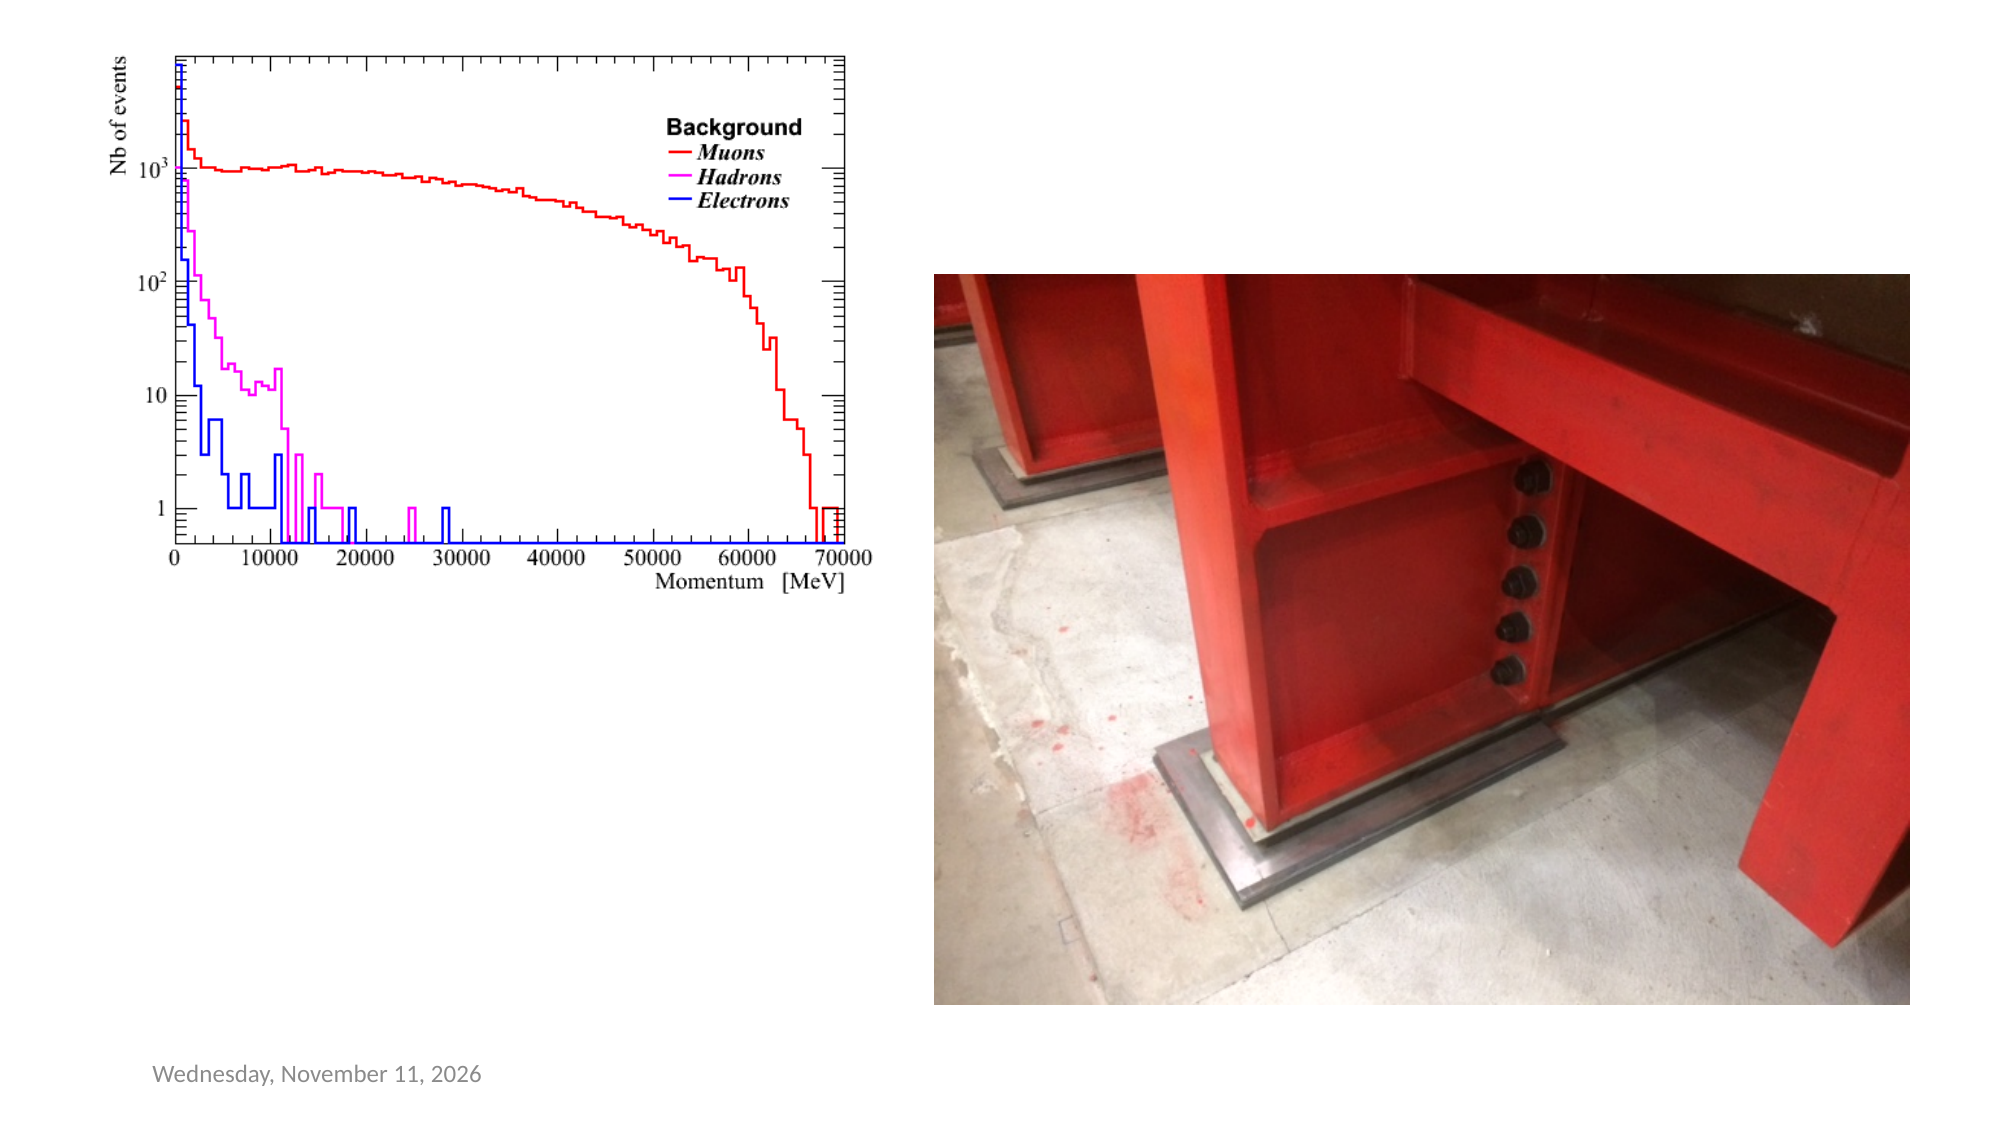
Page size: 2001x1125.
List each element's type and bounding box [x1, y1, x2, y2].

slide_number [137, 1042, 588, 1103]
picture [31, 26, 1910, 1005]
